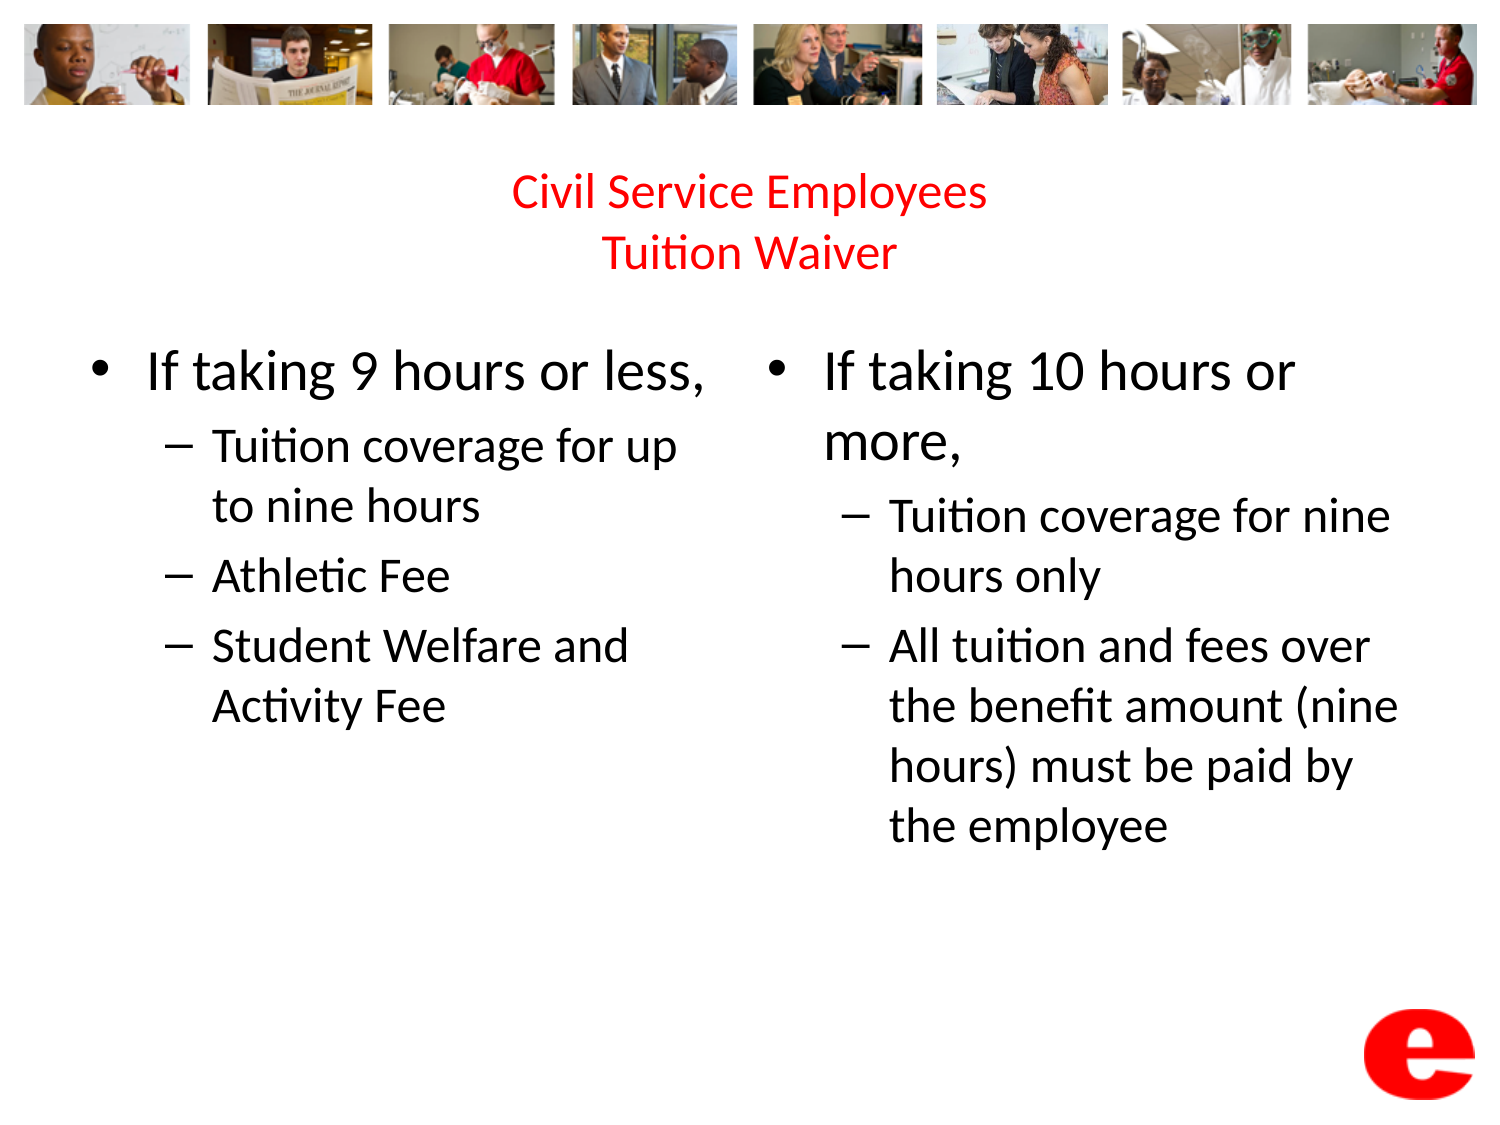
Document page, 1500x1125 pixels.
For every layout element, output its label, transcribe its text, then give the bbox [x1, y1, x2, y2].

picture [1364, 1009, 1475, 1100]
list If taking 9 hours or less, Tuition coverage for up to nine hours Athletic Fee Student Welfare and Activity Fee [75, 324, 738, 1068]
list If taking 10 hours or more, Tuition coverage for nine hours only All tuition and fees over the benefit amount (nine hours) must be paid by the employee [751, 324, 1415, 1068]
picture [24, 24, 1477, 105]
title Civil Service Employees Tuition Waiver [75, 149, 1425, 288]
